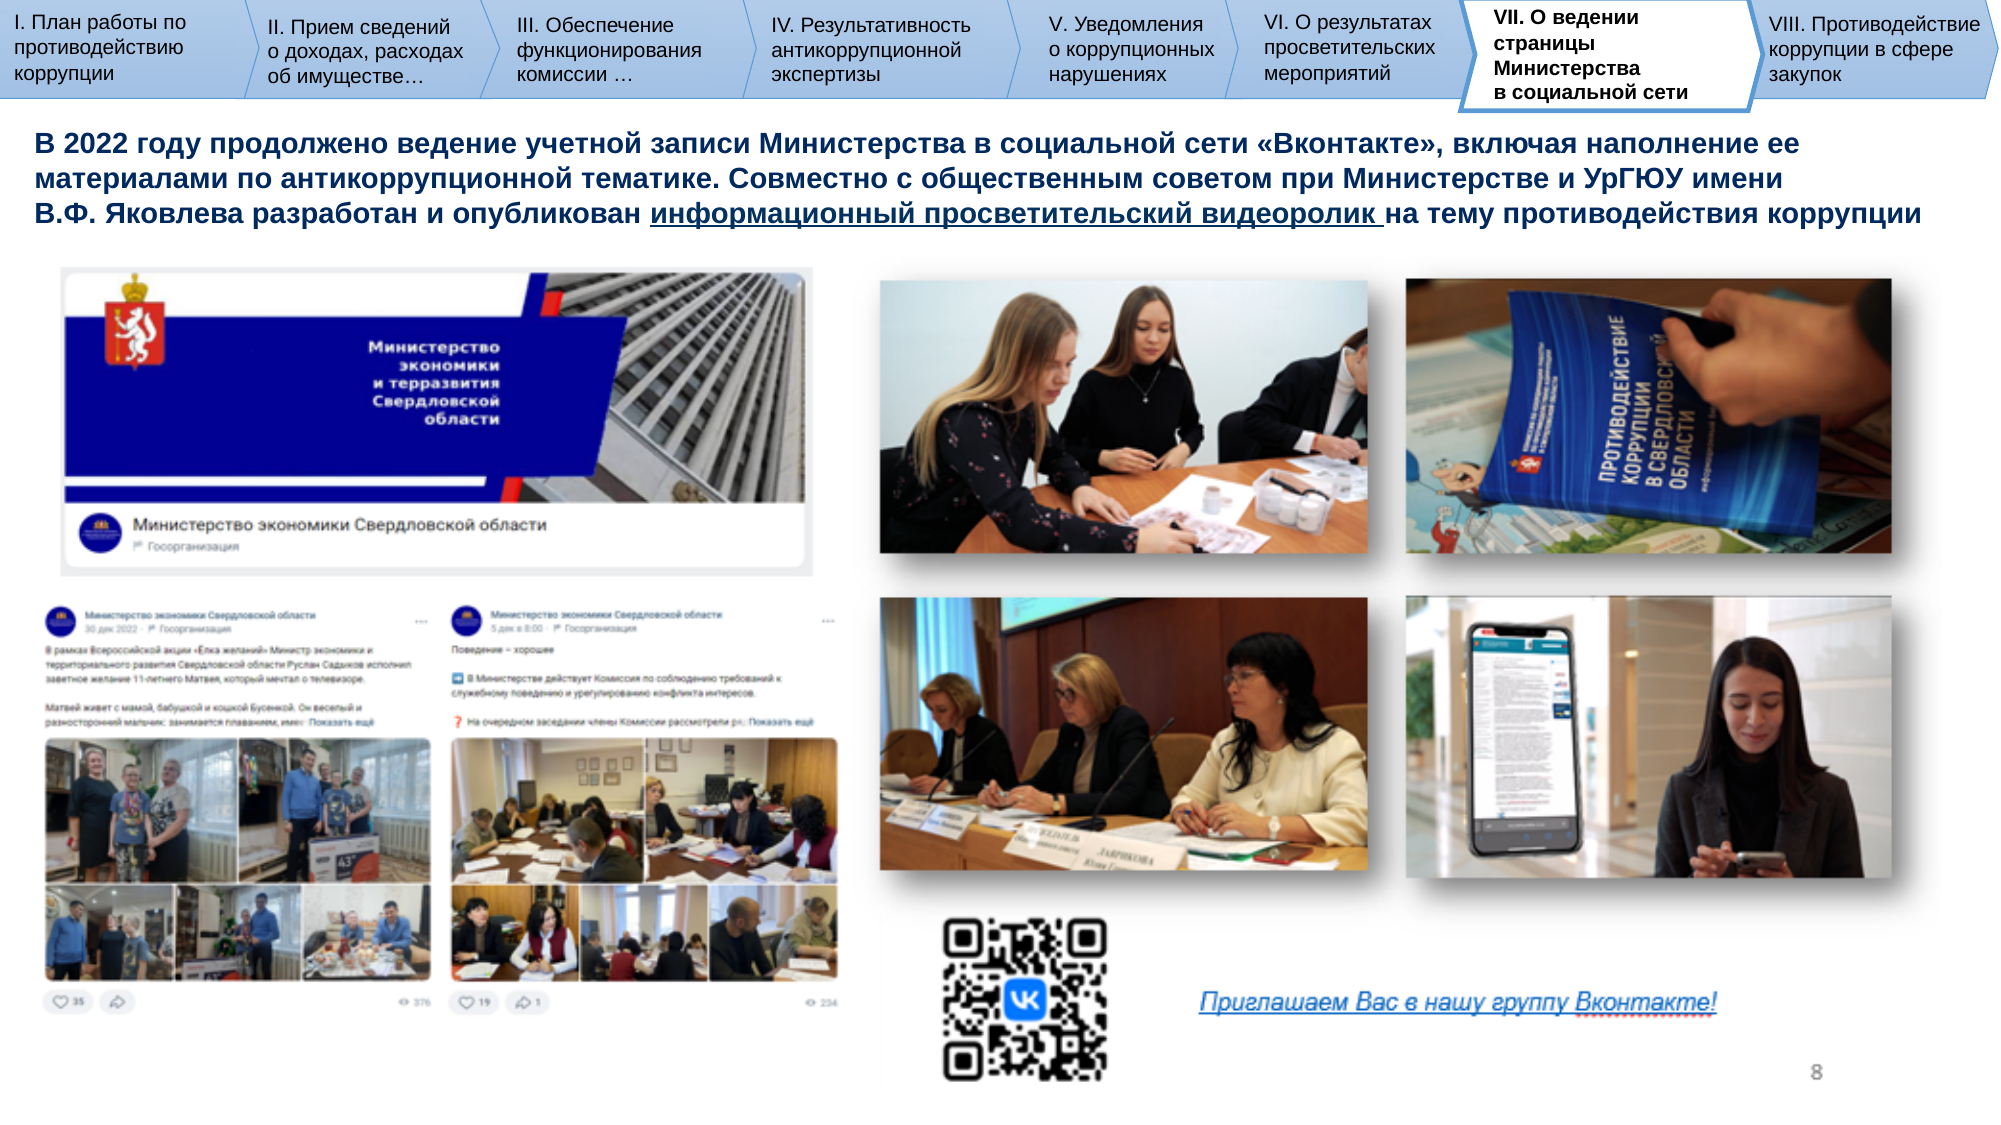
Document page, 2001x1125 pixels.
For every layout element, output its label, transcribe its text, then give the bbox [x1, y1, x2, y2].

picture [34, 256, 1942, 1107]
text_box В 2022 году продолжено ведение учетной записи Министерства в социальной сети «Вконтакте», включая наполнение ее материалами по антикоррупционной тематике. Совместно с общественным советом при Министерстве и УрГЮУ имени В.Ф. Яковлева разработан и опубликован информационный просветительский видеоролик на тему противодействия коррупции [34, 124, 1998, 230]
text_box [0, 0, 1999, 111]
